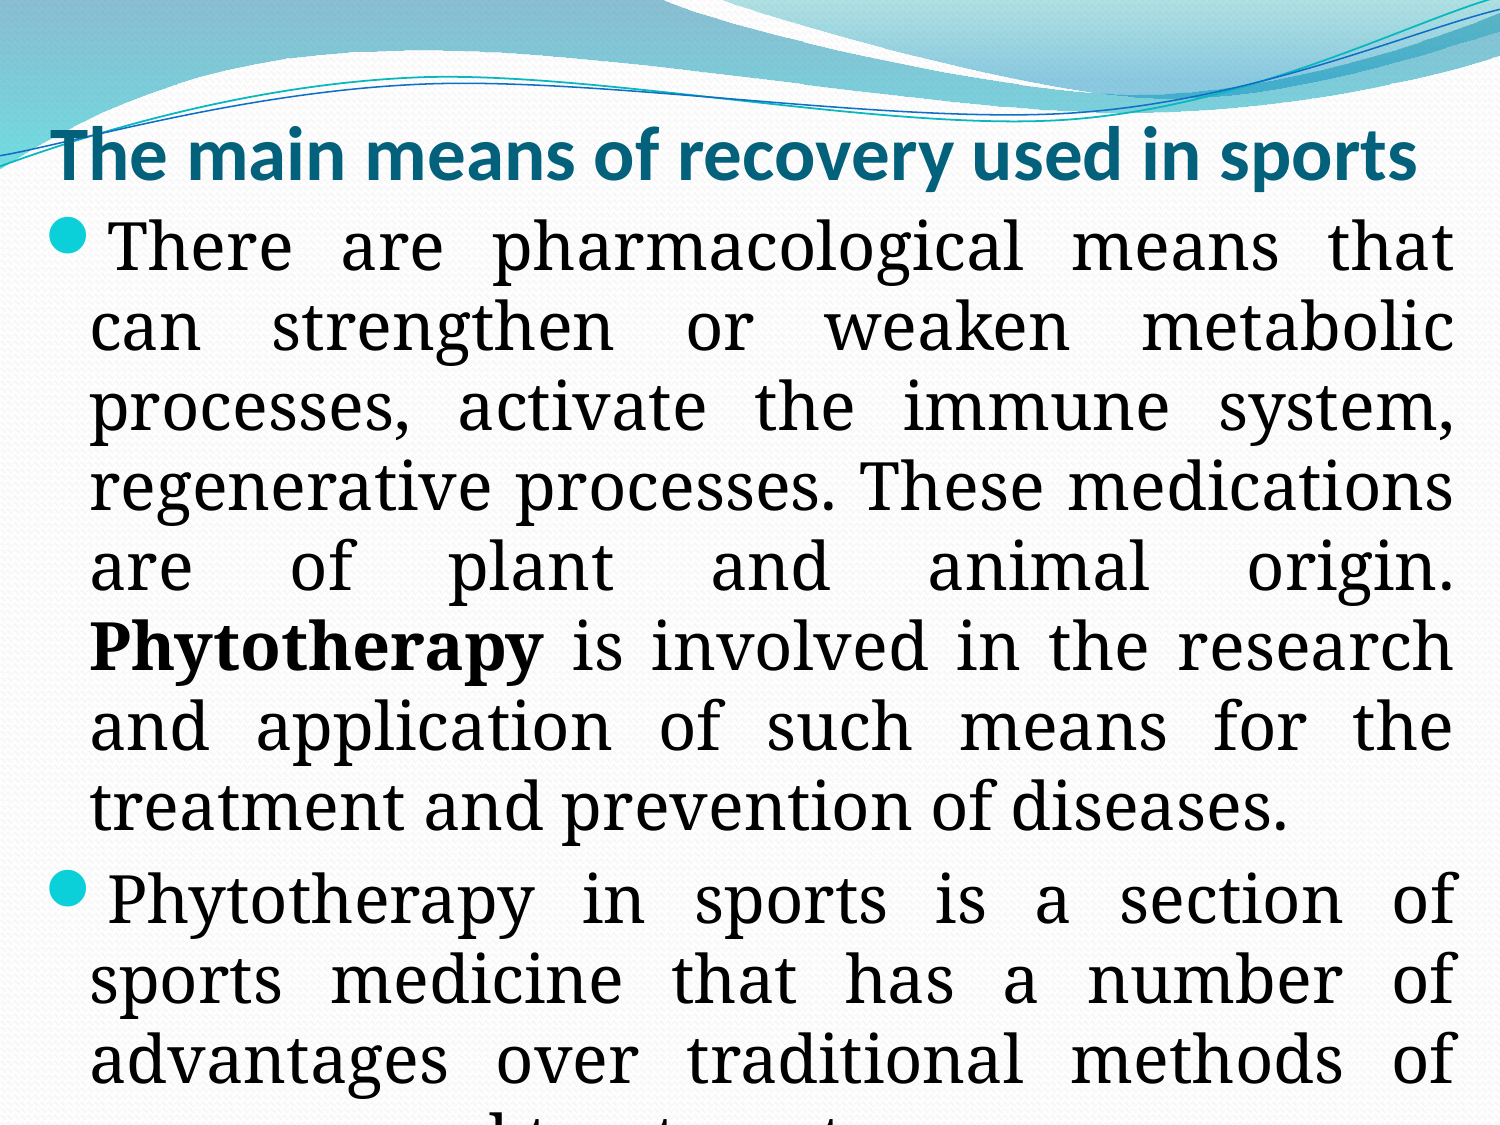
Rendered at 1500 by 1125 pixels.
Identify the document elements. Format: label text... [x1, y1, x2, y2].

list There are pharmacological means that can strengthen or weaken metabolic processes, activate the immune system, regenerative processes. These medications are of plant and animal origin. Phytotherapy is involved in the research and application of such means for the treatment and prevention of diseases. Phytotherapy in sports is a section of sports medicine that has a number of advantages over traditional methods of recovery and treatment. [29, 196, 1471, 1106]
title The main means of recovery used in sports [0, 19, 1471, 197]
